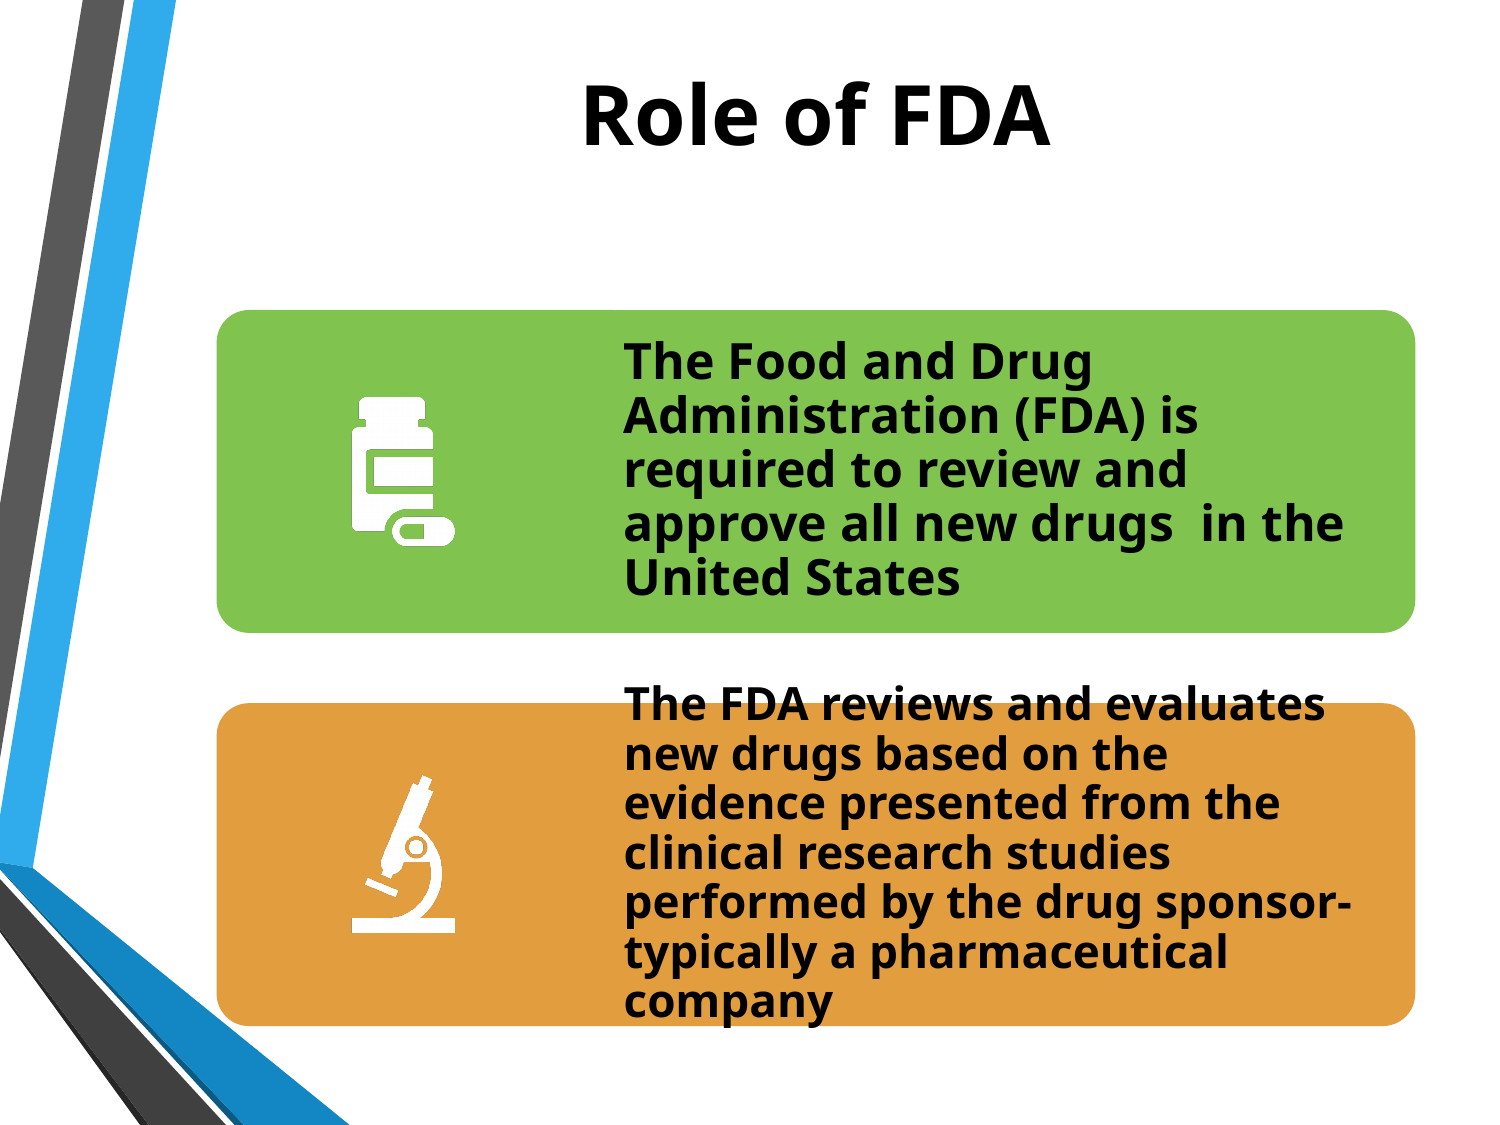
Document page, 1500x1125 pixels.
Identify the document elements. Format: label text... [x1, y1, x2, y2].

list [216, 261, 1416, 1064]
title Role of FDA [216, 45, 1416, 180]
